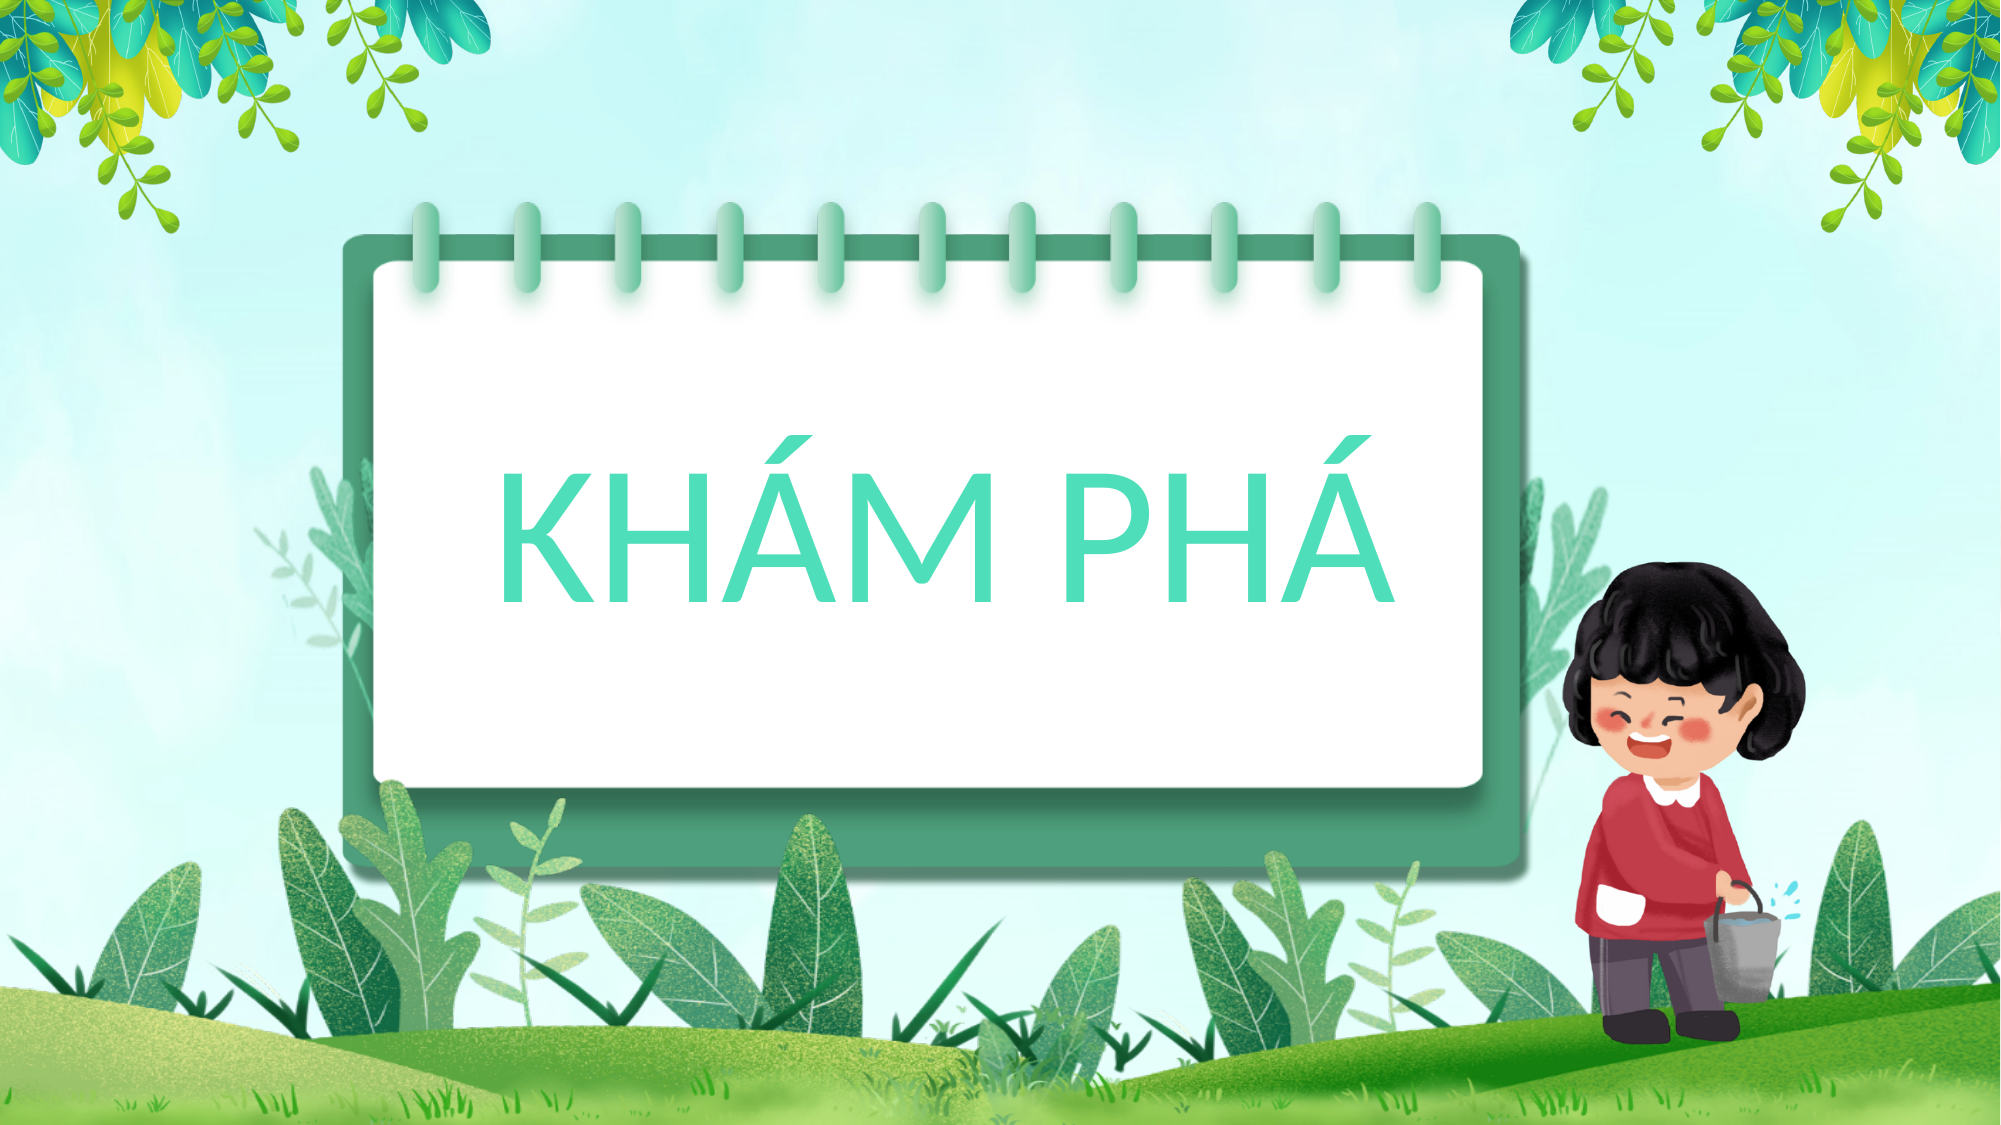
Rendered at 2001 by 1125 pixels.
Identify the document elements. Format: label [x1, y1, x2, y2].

text_box [412, 393, 1475, 653]
picture [0, 0, 2001, 1125]
